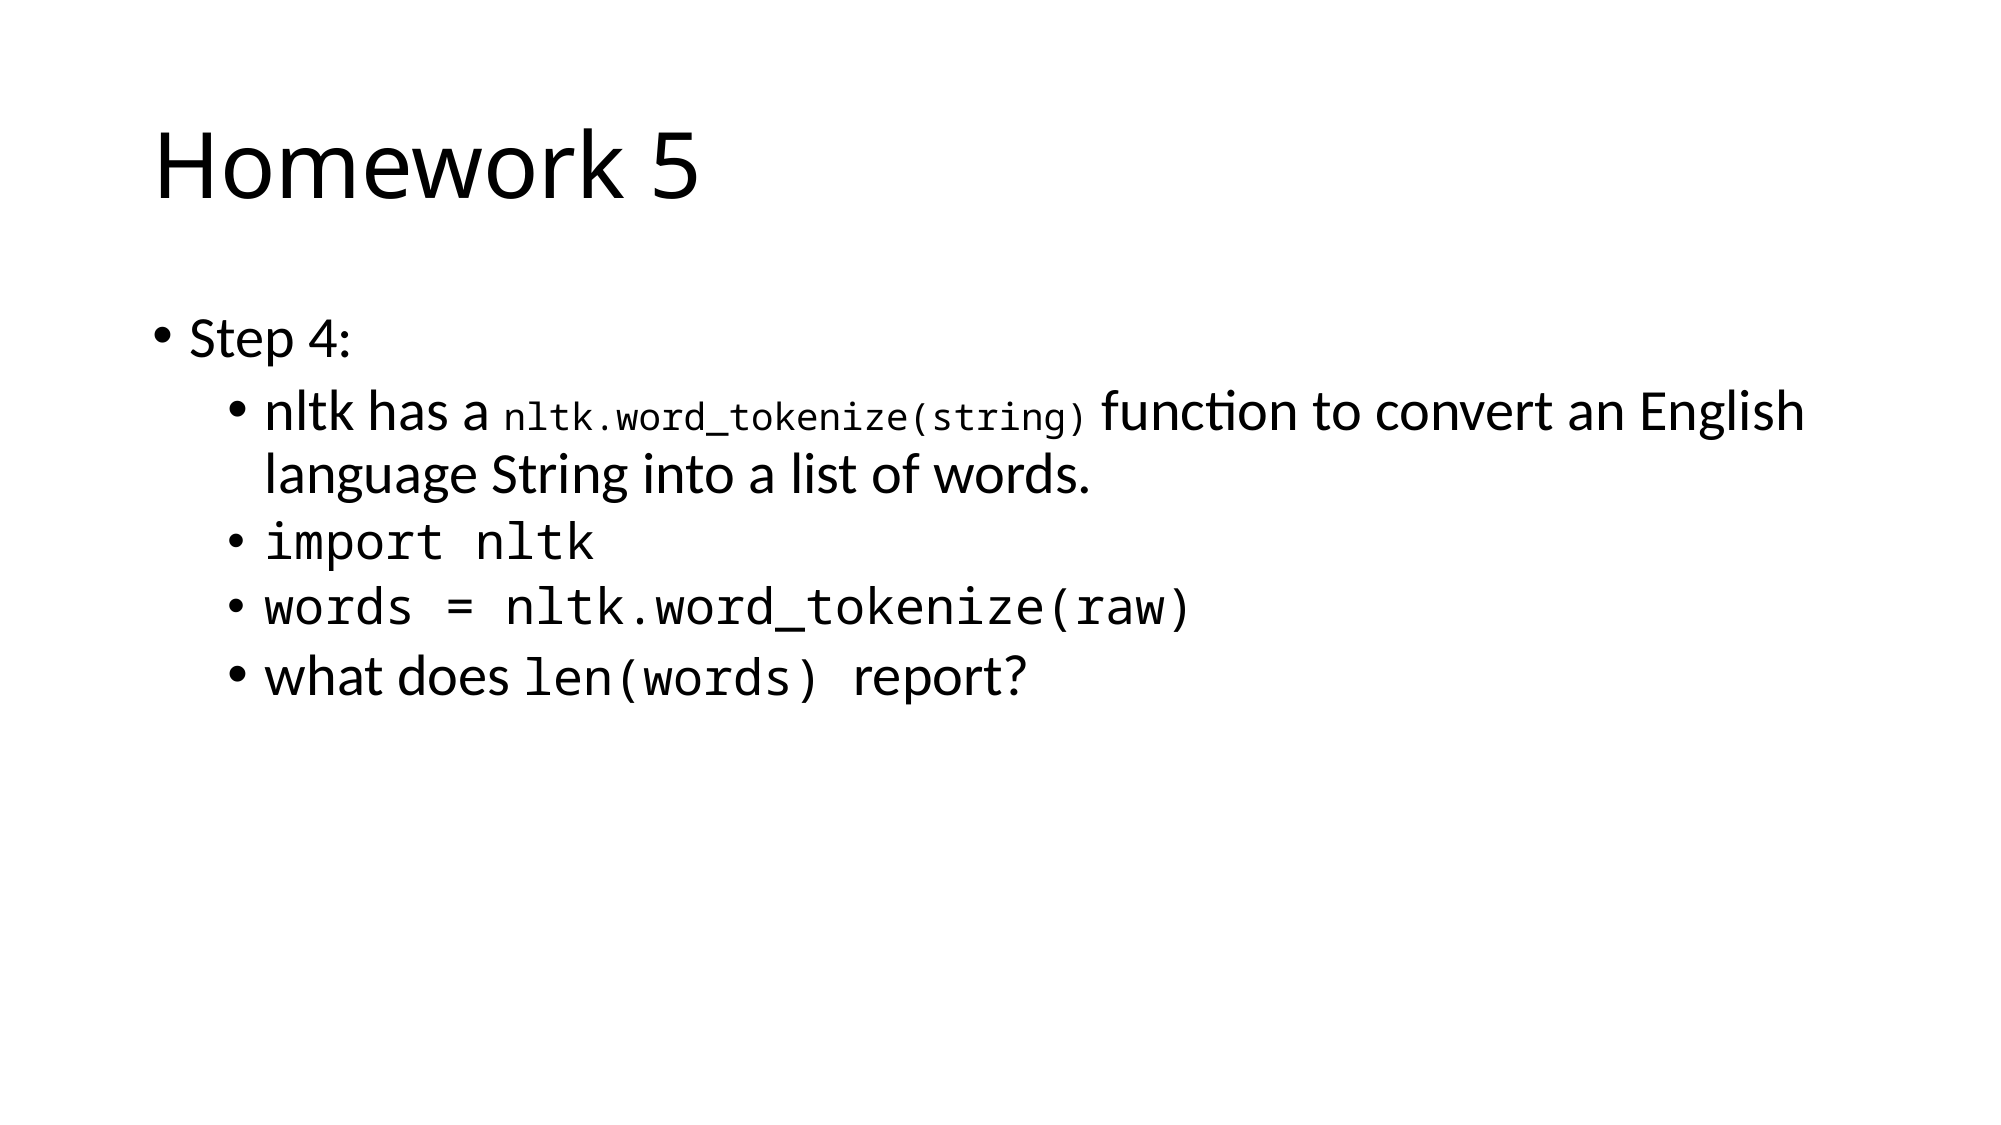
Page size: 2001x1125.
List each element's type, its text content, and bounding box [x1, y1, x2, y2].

list Step 4: nltk has a nltk.word_tokenize(string) function to convert an English language String into a list of words. import nltk words = nltk.word_tokenize(raw) what does len(words) report? [137, 299, 1863, 1014]
title Homework 5 [137, 59, 1863, 278]
